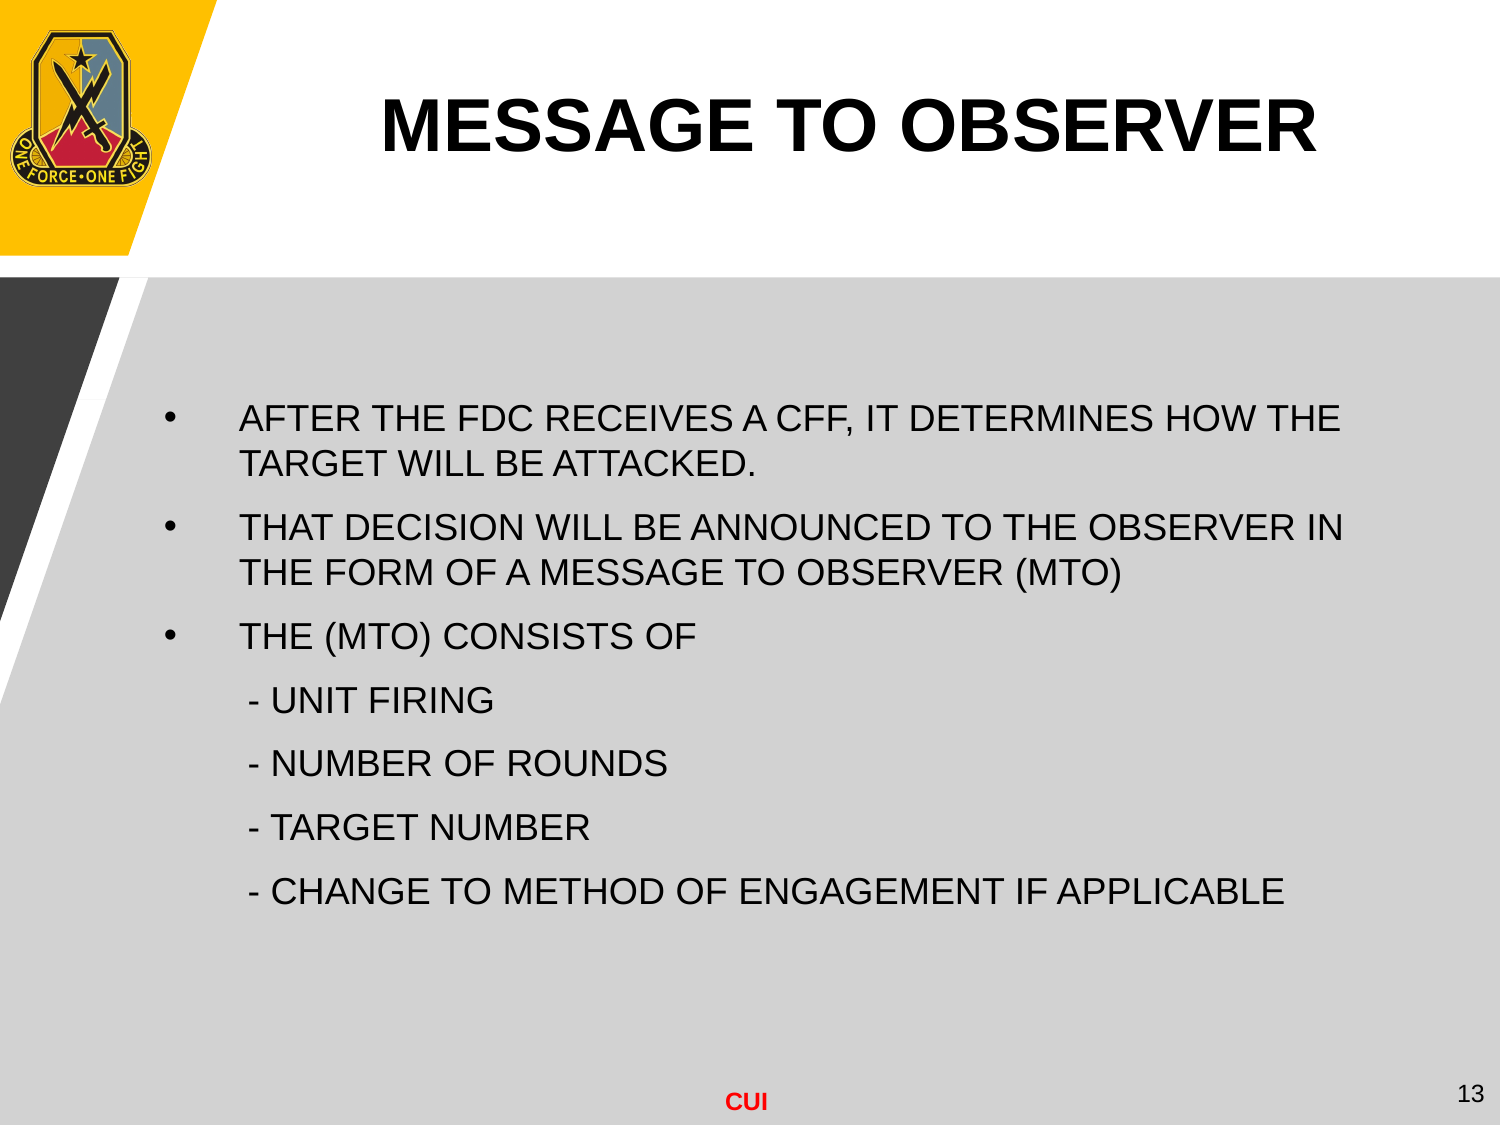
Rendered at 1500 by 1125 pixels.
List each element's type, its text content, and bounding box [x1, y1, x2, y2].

text_box MESSAGE TO OBSERVER [200, 52, 1500, 192]
text_box AFTER THE FDC RECEIVES A CFF, IT DETERMINES HOW THE TARGET WILL BE ATTACKED. THAT DECISION WILL BE ANNOUNCED TO THE OBSERVER IN THE FORM OF A MESSAGE TO OBSERVER (MTO) THE (MTO) CONSISTS OF - UNIT FIRING - NUMBER OF ROUNDS - TARGET NUMBER - CHANGE TO METHOD OF ENGAGEMENT IF APPLICABLE [148, 386, 1436, 920]
picture [10, 30, 152, 187]
slide_number 13 [1162, 1062, 1500, 1123]
